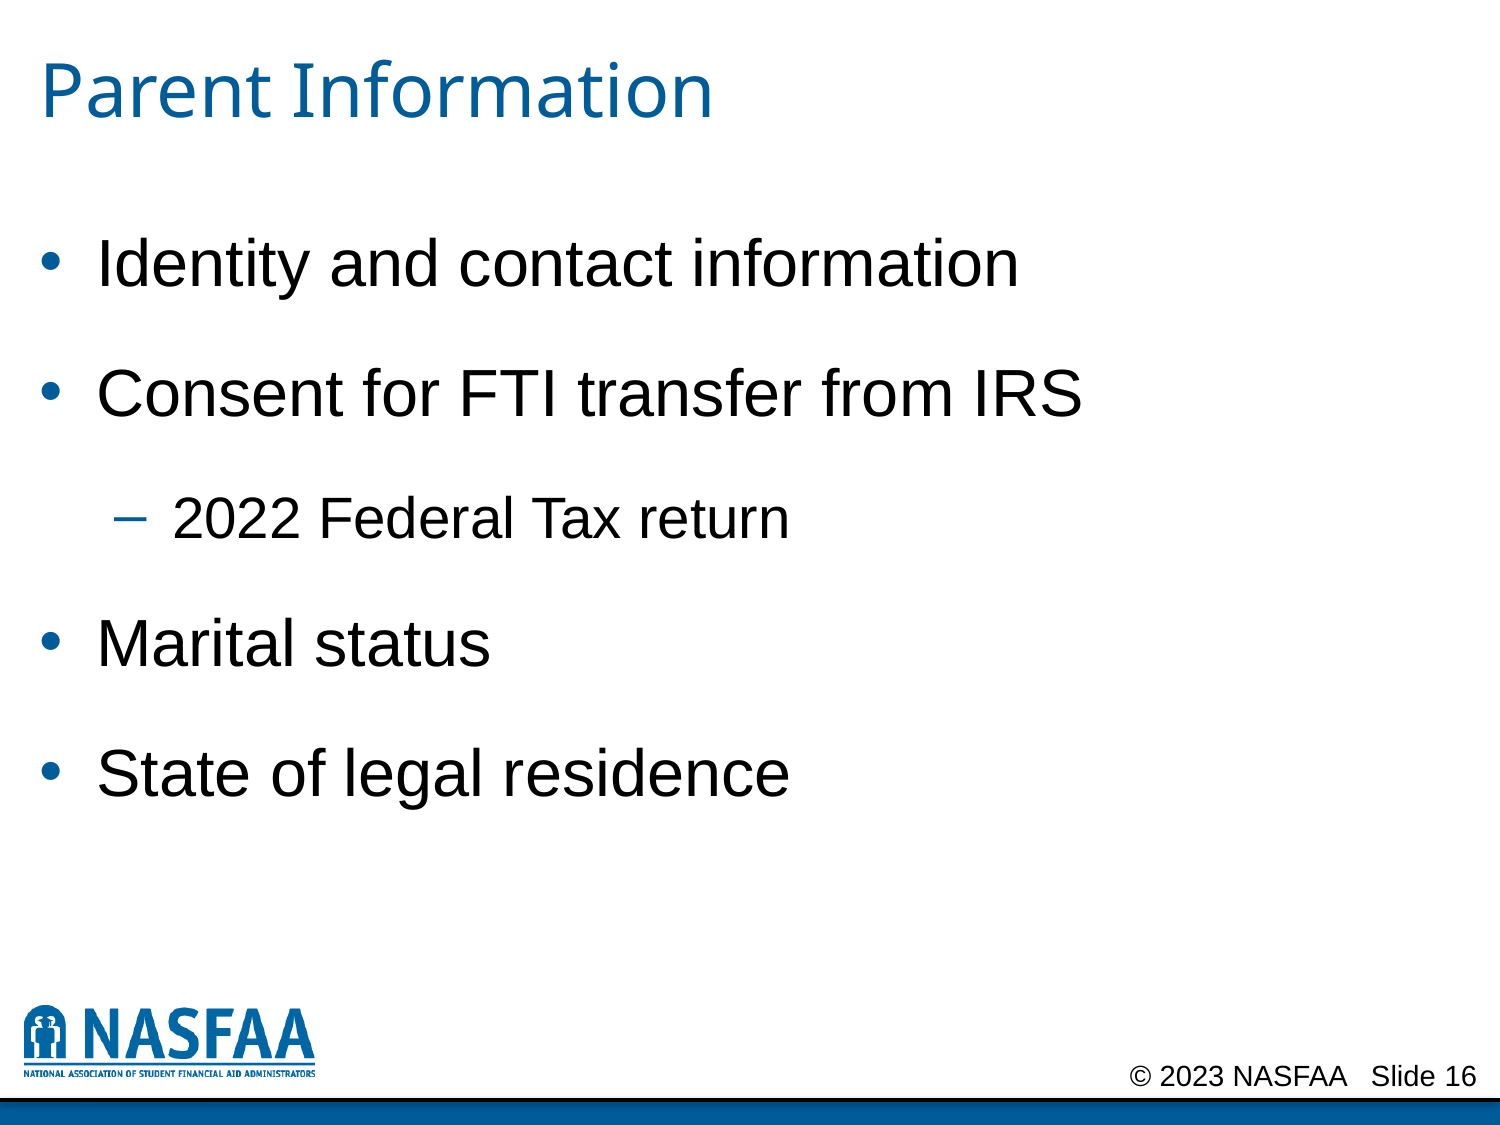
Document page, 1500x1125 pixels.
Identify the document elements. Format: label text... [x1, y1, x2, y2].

title Parent Information [24, 0, 1475, 188]
list Identity and contact information Consent for FTI transfer from IRS 2022 Federal Tax return Marital status State of legal residence [24, 212, 1475, 963]
picture [24, 1005, 315, 1077]
